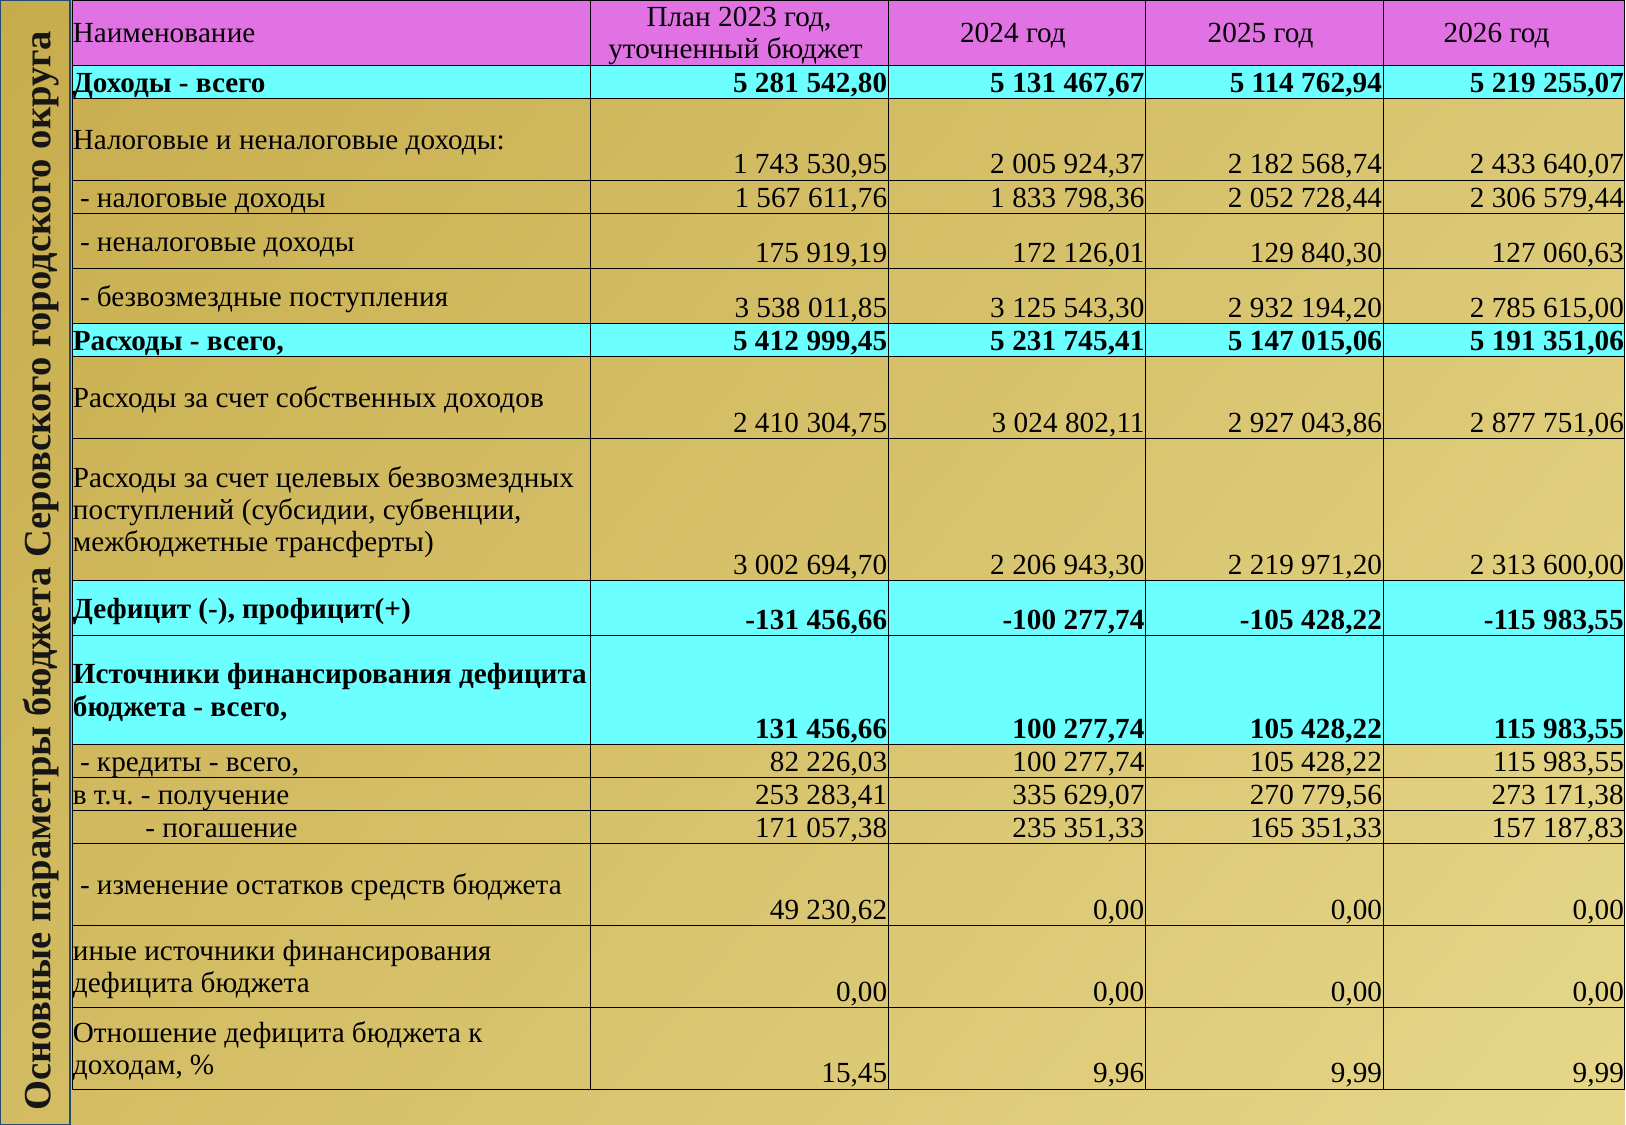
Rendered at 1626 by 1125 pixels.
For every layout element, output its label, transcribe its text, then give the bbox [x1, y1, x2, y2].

table_cell 2 206 943,30 [889, 439, 1145, 580]
table_cell 2 877 751,06 [1384, 357, 1624, 438]
table_cell 131 456,66 [591, 636, 888, 744]
table_header План 2023 год, уточненный бюджет [591, 1, 888, 65]
table_header 2024 год [889, 1, 1145, 65]
table_cell 115 983,55 [1384, 745, 1624, 777]
table_cell 2 433 640,07 [1384, 99, 1624, 180]
table_cell 273 171,38 [1384, 778, 1624, 810]
table_cell Расходы - всего, [73, 324, 590, 356]
table_cell 2 932 194,20 [1146, 269, 1383, 323]
table_cell 253 283,41 [591, 778, 888, 810]
table_cell 0,00 [591, 926, 888, 1007]
table_cell Дефицит (-), профицит(+) [73, 581, 590, 635]
table_cell 115 983,55 [1384, 636, 1624, 744]
table_cell 2 005 924,37 [889, 99, 1145, 180]
table_cell 15,45 [591, 1008, 888, 1089]
table_cell 175 919,19 [591, 214, 888, 268]
table_cell 2 785 615,00 [1384, 269, 1624, 323]
table_cell - налоговые доходы [73, 181, 590, 213]
table_cell 157 187,83 [1384, 811, 1624, 843]
table_cell - погашение [73, 811, 590, 843]
table_cell 3 002 694,70 [591, 439, 888, 580]
table_header Наименование [73, 1, 590, 65]
table_cell 270 779,56 [1146, 778, 1383, 810]
table_cell 0,00 [1146, 844, 1383, 925]
table_cell 127 060,63 [1384, 214, 1624, 268]
table_cell 2 219 971,20 [1146, 439, 1383, 580]
table_cell 5 412 999,45 [591, 324, 888, 356]
table_cell - неналоговые доходы [73, 214, 590, 268]
table_cell - кредиты - всего, [73, 745, 590, 777]
table_cell 82 226,03 [591, 745, 888, 777]
table_cell Доходы - всего [73, 66, 590, 98]
table_cell 2 927 043,86 [1146, 357, 1383, 438]
table_cell 105 428,22 [1146, 745, 1383, 777]
table_cell 100 277,74 [889, 636, 1145, 744]
table_cell 5 147 015,06 [1146, 324, 1383, 356]
table_cell 2 052 728,44 [1146, 181, 1383, 213]
table_cell -100 277,74 [889, 581, 1145, 635]
table_cell Расходы за счет целевых безвозмездных поступлений (субсидии, субвенции, межбюджетные трансферты) [73, 439, 590, 580]
table_cell 5 114 762,94 [1146, 66, 1383, 98]
table_cell 172 126,01 [889, 214, 1145, 268]
table_cell - изменение остатков средств бюджета [73, 844, 590, 925]
table_cell 9,99 [1384, 1008, 1624, 1089]
table_cell 3 125 543,30 [889, 269, 1145, 323]
table_cell 0,00 [1384, 926, 1624, 1007]
table_cell 5 231 745,41 [889, 324, 1145, 356]
table_cell 9,96 [889, 1008, 1145, 1089]
table_cell -131 456,66 [591, 581, 888, 635]
table_cell Источники финансирования дефицита бюджета - всего, [73, 636, 590, 744]
table_cell 5 131 467,67 [889, 66, 1145, 98]
table_cell -105 428,22 [1146, 581, 1383, 635]
table_cell 3 538 011,85 [591, 269, 888, 323]
table_cell 165 351,33 [1146, 811, 1383, 843]
table_cell 5 219 255,07 [1384, 66, 1624, 98]
table_cell в т.ч. - получение [73, 778, 590, 810]
table_cell 2 306 579,44 [1384, 181, 1624, 213]
table_cell 1 743 530,95 [591, 99, 888, 180]
table_cell Расходы за счет собственных доходов [73, 357, 590, 438]
table_cell 0,00 [1146, 926, 1383, 1007]
table_cell 2 313 600,00 [1384, 439, 1624, 580]
table_cell 100 277,74 [889, 745, 1145, 777]
table_cell 49 230,62 [591, 844, 888, 925]
table_header 2026 год [1384, 1, 1624, 65]
table_cell 1 567 611,76 [591, 181, 888, 213]
table_cell Отношение дефицита бюджета к доходам, % [73, 1008, 590, 1089]
title Основные параметры бюджета Серовского городского округа [0, 0, 71, 1125]
table_cell 335 629,07 [889, 778, 1145, 810]
table_cell - безвозмездные поступления [73, 269, 590, 323]
table_cell 9,99 [1146, 1008, 1383, 1089]
table_cell 0,00 [889, 926, 1145, 1007]
table_cell 171 057,38 [591, 811, 888, 843]
table_cell иные источники финансирования дефицита бюджета [73, 926, 590, 1007]
table_cell 235 351,33 [889, 811, 1145, 843]
table_cell 0,00 [1384, 844, 1624, 925]
table_cell 3 024 802,11 [889, 357, 1145, 438]
table_cell 1 833 798,36 [889, 181, 1145, 213]
table_cell -115 983,55 [1384, 581, 1624, 635]
table_cell 129 840,30 [1146, 214, 1383, 268]
table_cell 2 410 304,75 [591, 357, 888, 438]
table_cell 105 428,22 [1146, 636, 1383, 744]
table_cell 0,00 [889, 844, 1145, 925]
table_header 2025 год [1146, 1, 1383, 65]
table_cell 2 182 568,74 [1146, 99, 1383, 180]
table_cell 5 191 351,06 [1384, 324, 1624, 356]
table_cell Налоговые и неналоговые доходы: [73, 99, 590, 180]
table_cell 5 281 542,80 [591, 66, 888, 98]
